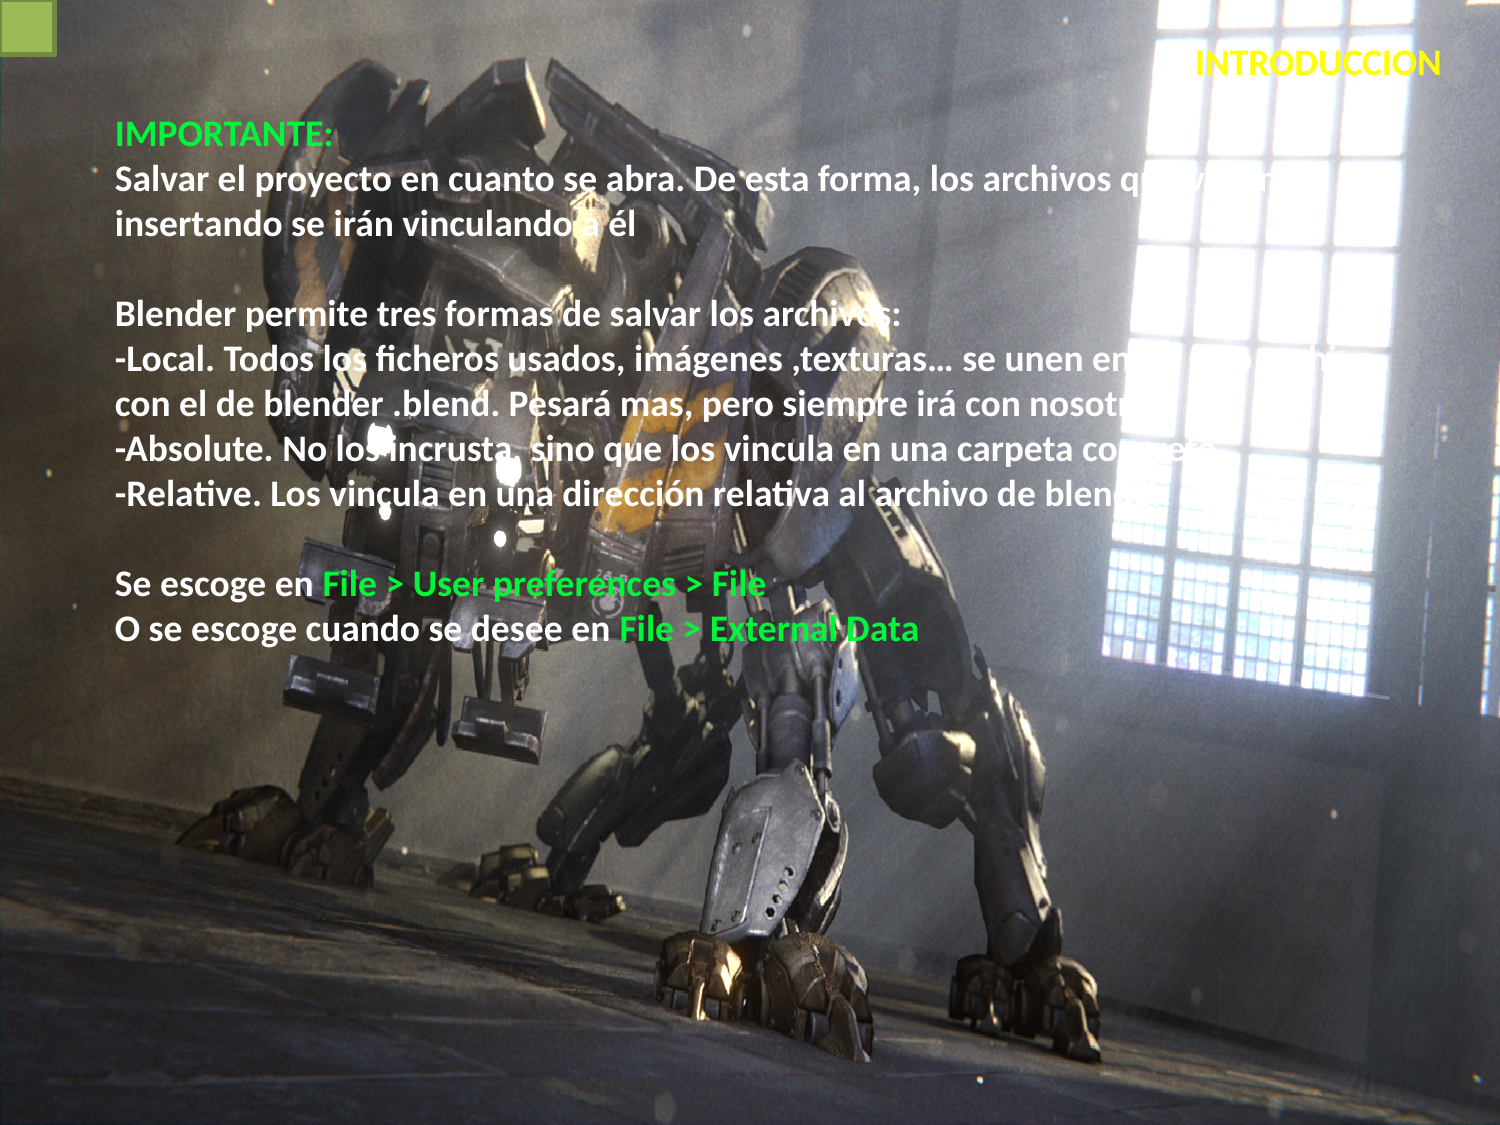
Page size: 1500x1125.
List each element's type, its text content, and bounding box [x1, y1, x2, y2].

picture [0, 0, 1500, 1125]
text_box [0, 0, 57, 57]
text_box IMPORTANTE: Salvar el proyecto en cuanto se abra. De esta forma, los archivos que vayamos insertando se irán vinculando a él Blender permite tres formas de salvar los archivos: -Local. Todos los ficheros usados, imágenes ,texturas… se unen en un solo archivo con el de blender .blend. Pesará mas, pero siempre irá con nosotros. -Absolute. No los incrusta, sino que los vincula en una carpeta concreta. -Relative. Los vincula en una dirección relativa al archivo de blender. Se escoge en File > User preferences > File O se escoge cuando se desee en File > External Data [100, 101, 1400, 657]
text_box INTRODUCCION [1180, 30, 1457, 91]
